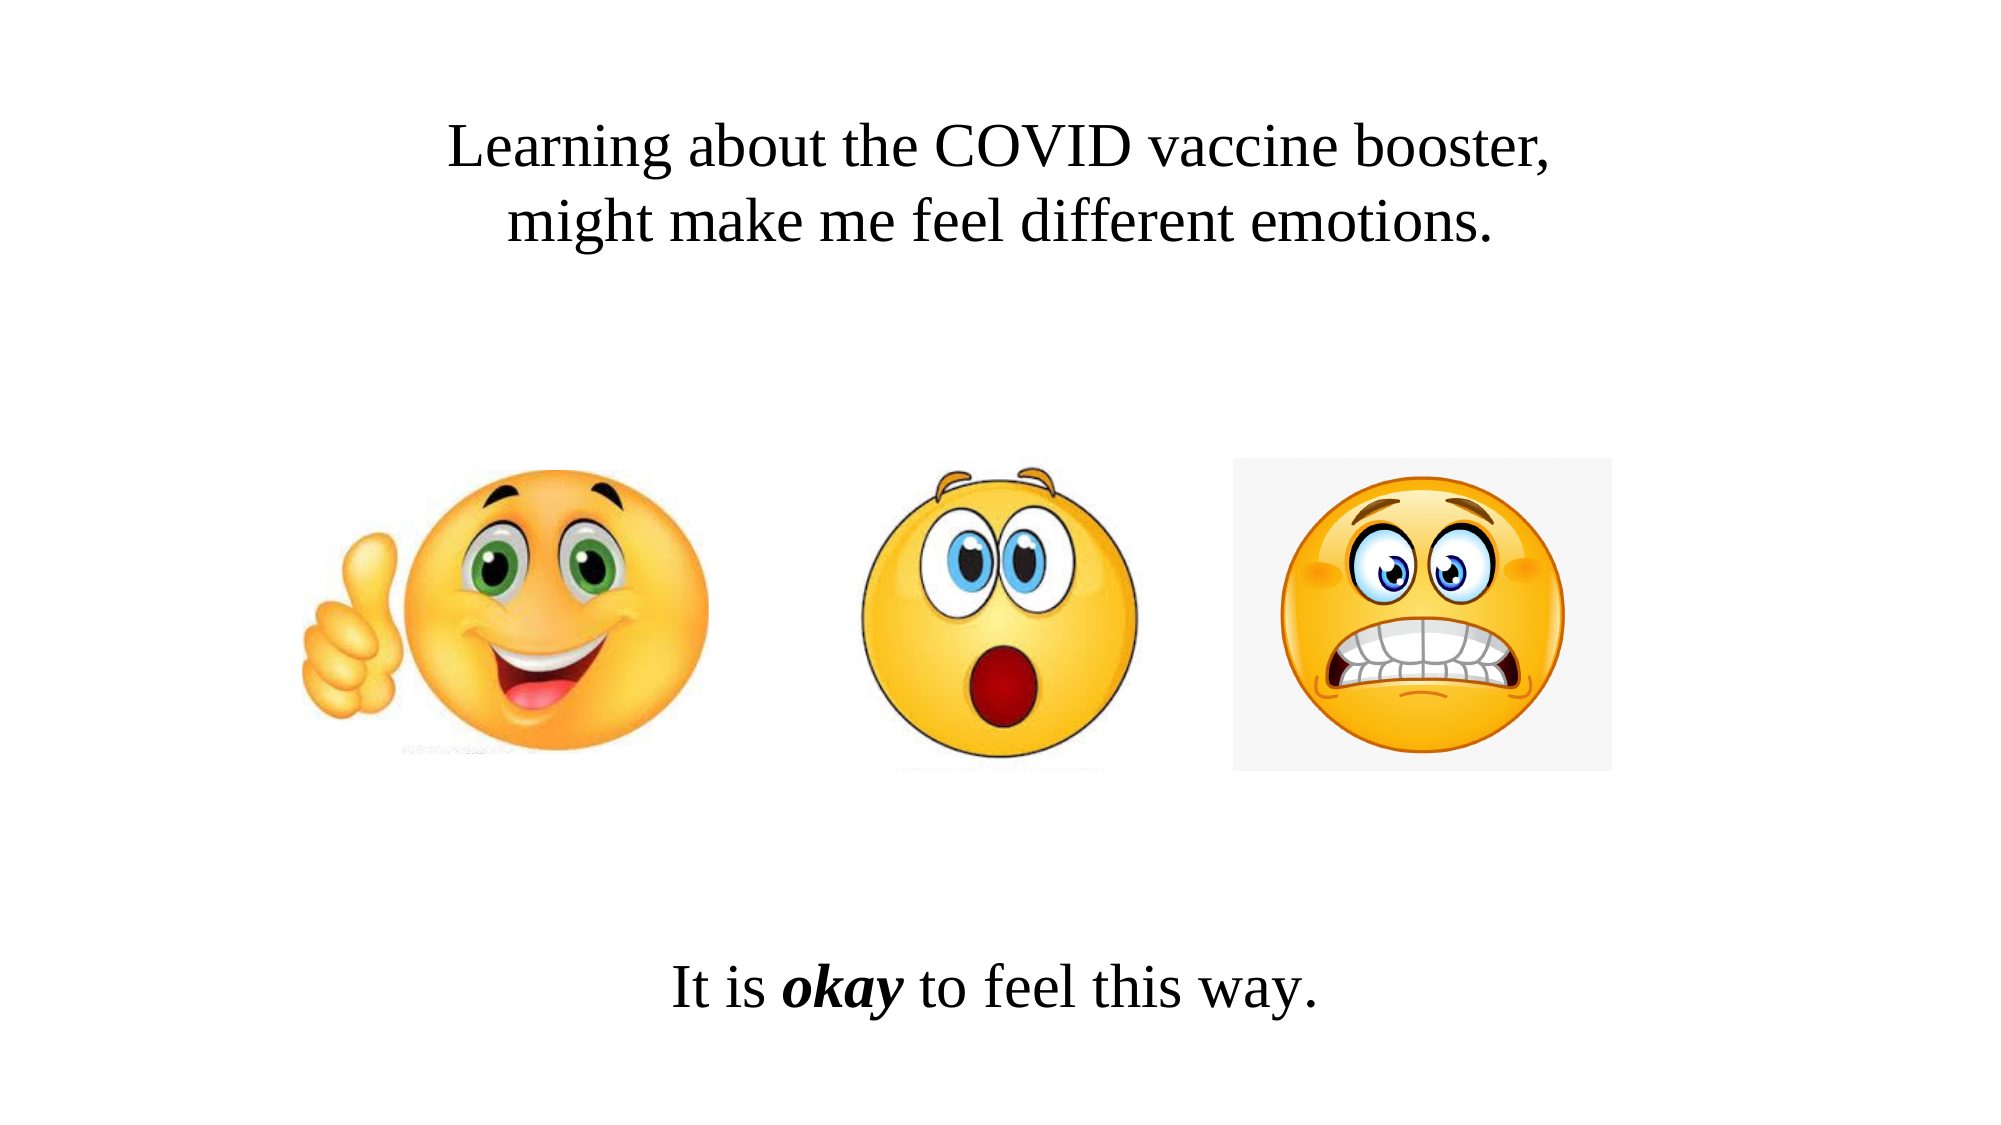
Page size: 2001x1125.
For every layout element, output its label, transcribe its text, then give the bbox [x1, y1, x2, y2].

text_box It is okay to feel this way. [656, 937, 1402, 1028]
picture [845, 458, 1154, 771]
picture [302, 470, 709, 754]
text_box Learning about the COVID vaccine booster, might make me feel different emotions. [178, 96, 1822, 261]
picture [1233, 458, 1612, 771]
